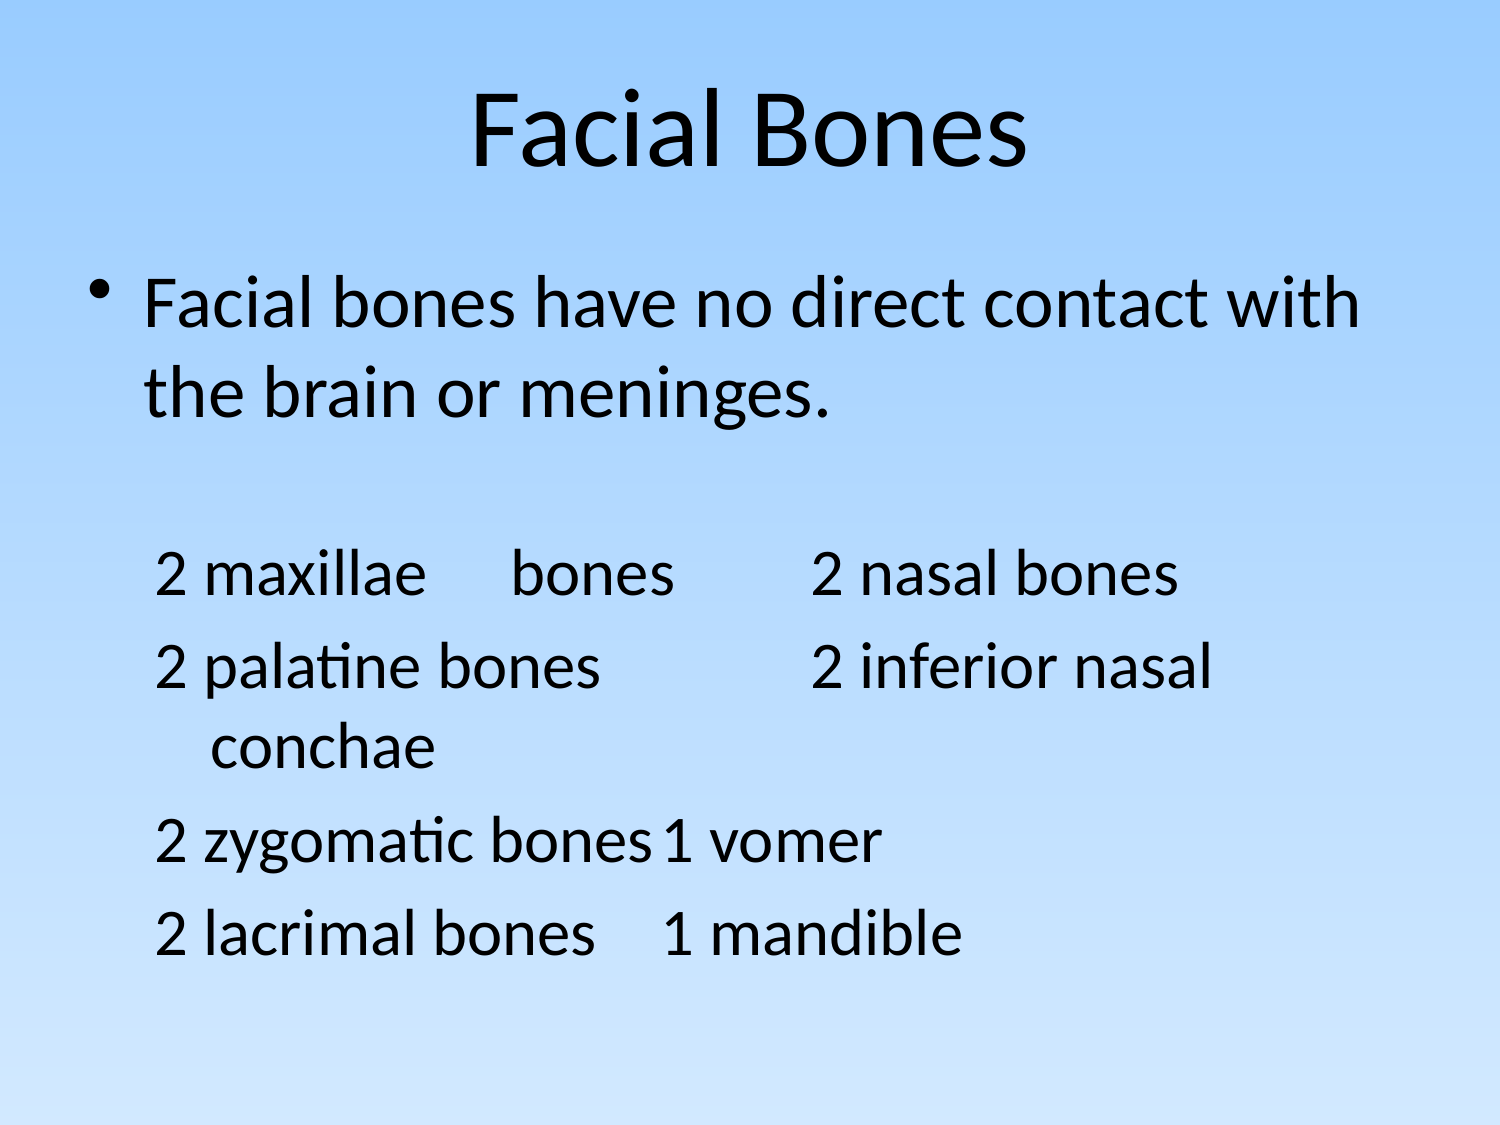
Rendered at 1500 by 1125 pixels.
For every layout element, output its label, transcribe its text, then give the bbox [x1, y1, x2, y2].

text_box Facial bones have no direct contact with the brain or meninges. [72, 245, 1406, 455]
text_box Facial Bones [112, 54, 1388, 188]
text_box 2 maxillae bones 2 nasal bones 2 palatine bones 2 inferior nasal conchae 2 zygomatic bones 1 vomer 2 lacrimal bones 1 mandible [139, 521, 1439, 933]
